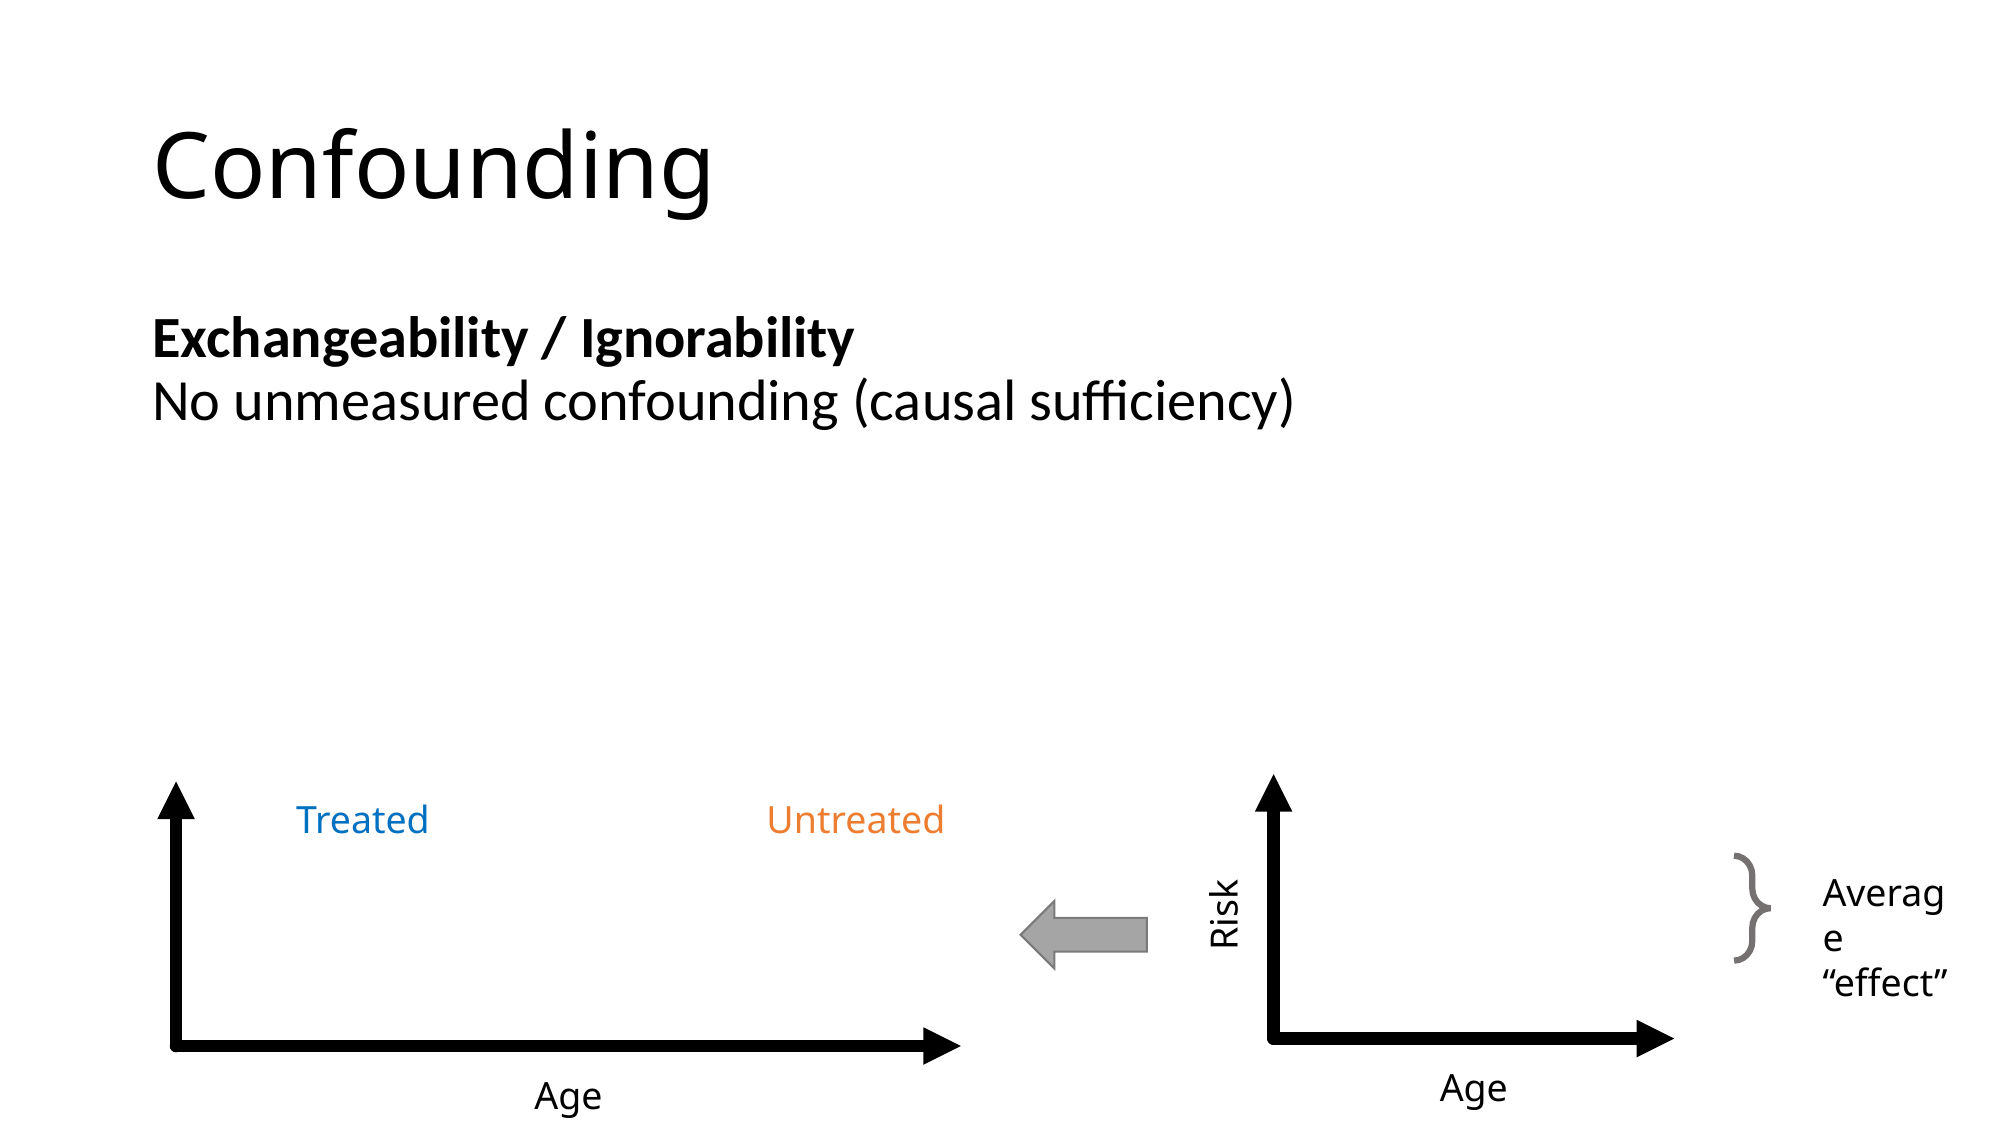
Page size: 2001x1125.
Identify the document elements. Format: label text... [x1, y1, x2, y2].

text_box Untreated [751, 788, 974, 848]
list Exchangeability / Ignorability No unmeasured confounding (causal sufficiency) [137, 299, 1863, 1014]
title Confounding [137, 59, 1863, 278]
text_box Age [1273, 1056, 1675, 1117]
text_box [1733, 855, 1771, 962]
text_box [1019, 898, 1148, 971]
text_box Treated [281, 788, 449, 848]
text_box Average “effect” [1807, 861, 1980, 1012]
text_box Age [175, 1064, 961, 1125]
text_box Risk [1192, 780, 1253, 1039]
